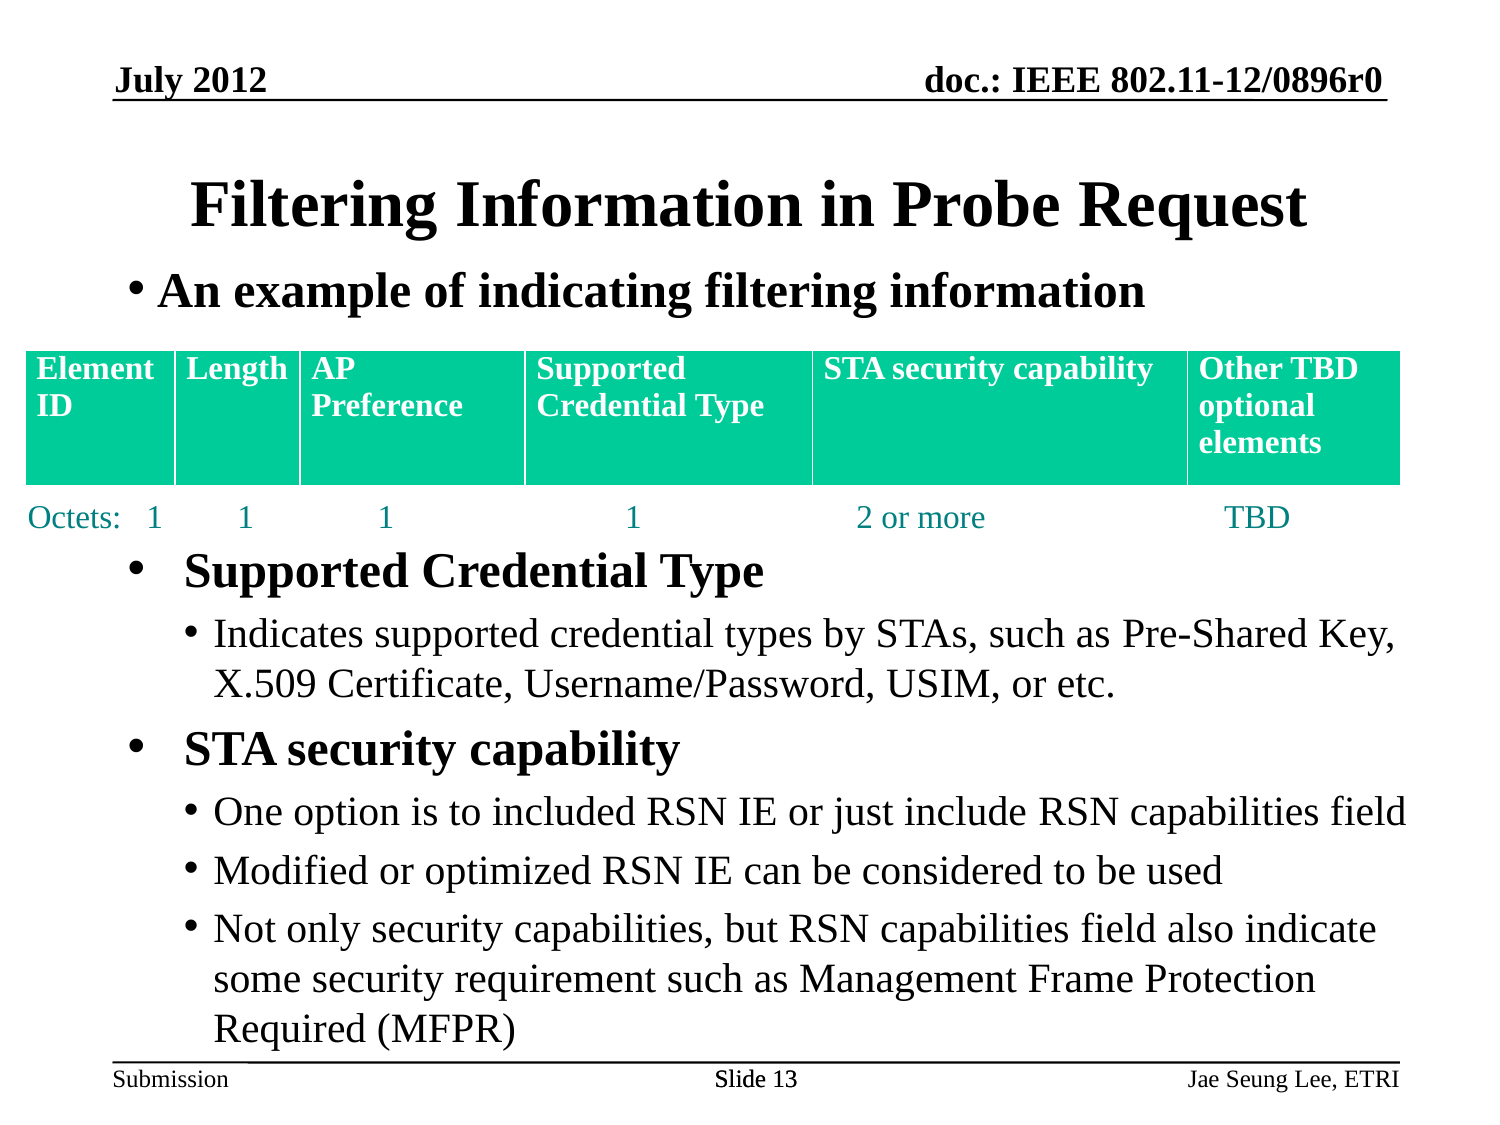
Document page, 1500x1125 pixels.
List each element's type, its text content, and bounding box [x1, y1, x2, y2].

table_header Other TBD optional elements [1188, 351, 1400, 485]
text_box Octets: 1 1 1 1 2 or more TBD [12, 487, 1425, 543]
title Filtering Information in Probe Request [112, 112, 1388, 288]
table_header STA security capability [813, 351, 1187, 485]
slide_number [114, 54, 270, 101]
text_box Slide 13 [675, 1062, 837, 1093]
table_header Supported Credential Type [526, 351, 812, 485]
table_header AP Preference [301, 351, 524, 485]
text_box An example of indicating filtering information Supported Credential Type Indicates supported credential types by STAs, such as Pre-Shared Key, X.509 Certificate, Username/Password, USIM, or etc. STA security capability One option is to included RSN IE or just include RSN capabilities field Modified or optimized RSN IE can be considered to be used Not only security capabilities, but RSN capabilities field also indicate some security requirement such as Management Frame Protection Required (MFPR) [112, 249, 1425, 487]
text_box An example of indicating filtering information Supported Credential Type Indicates supported credential types by STAs, such as Pre-Shared Key, X.509 Certificate, Username/Password, USIM, or etc. STA security capability One option is to included RSN IE or just include RSN capabilities field Modified or optimized RSN IE can be considered to be used Not only security capabilities, but RSN capabilities field also indicate some security requirement such as Management Frame Protection Required (MFPR) [112, 543, 1425, 1013]
table_header Element ID [26, 351, 174, 485]
table_header Length [176, 351, 299, 485]
text_box Jae Seung Lee, ETRI [1187, 1062, 1400, 1093]
